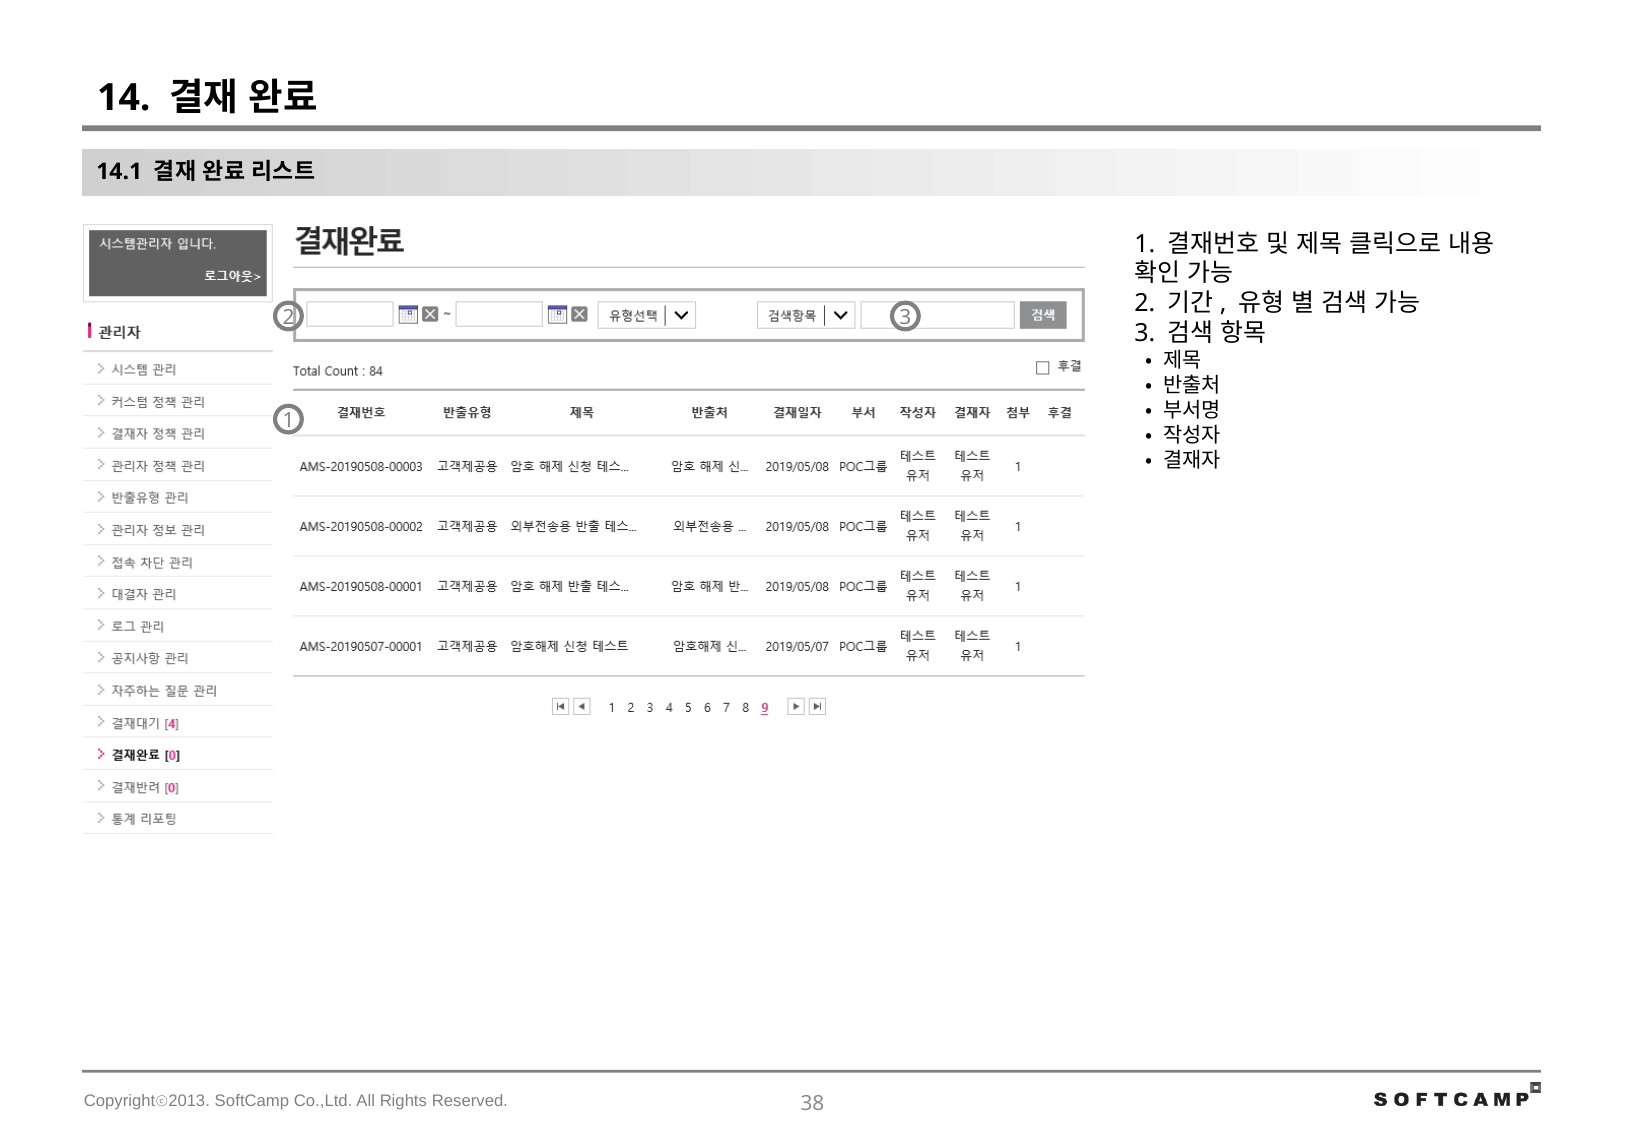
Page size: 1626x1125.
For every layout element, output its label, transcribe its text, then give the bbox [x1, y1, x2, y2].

list 14. 결재 완료 [82, 42, 1541, 126]
slide_number 38 [622, 1083, 1003, 1124]
picture [80, 219, 1096, 836]
text_box 1. 결재번호 및 제목 클릭으로 내용 확인 가능 2. 기간, 유형 별 검색 가능 3. 검색 항목 • 제목 • 반출처 • 부서명 • 작성자 • 결재자 [1119, 219, 1544, 1047]
title 14.1 결재 완료 리스트 [81, 149, 1544, 197]
picture [1374, 1082, 1541, 1106]
